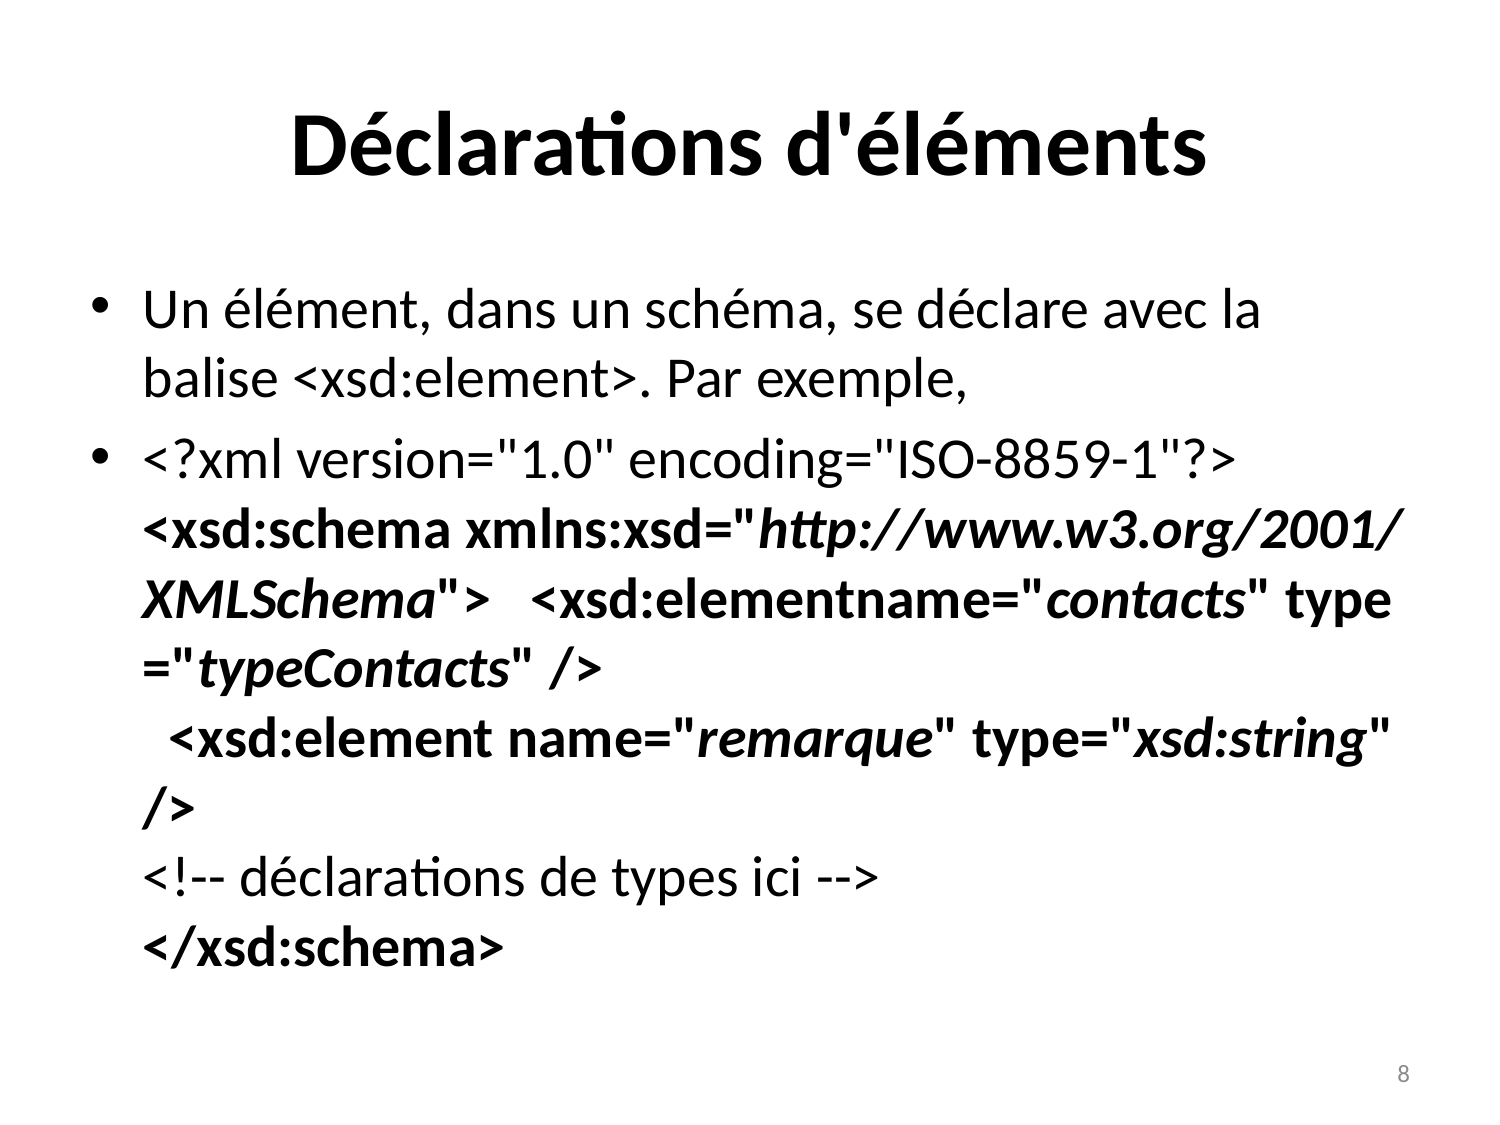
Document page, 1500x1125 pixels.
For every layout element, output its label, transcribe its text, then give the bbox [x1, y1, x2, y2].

slide_number 8 [1074, 1042, 1425, 1103]
title Déclarations d'éléments [75, 45, 1425, 233]
list Un élément, dans un schéma, se déclare avec la balise <xsd:element>. Par exemple, <?xml version="1.0" encoding="ISO-8859-1"?> <xsd:schema xmlns:xsd="http://www.w3.org/2001/XMLSchema"> <xsd:elementname="contacts" type="typeContacts" /> <xsd:element name="remarque" type="xsd:string" /> <!-- déclarations de types ici --> </xsd:schema> [75, 262, 1425, 1005]
